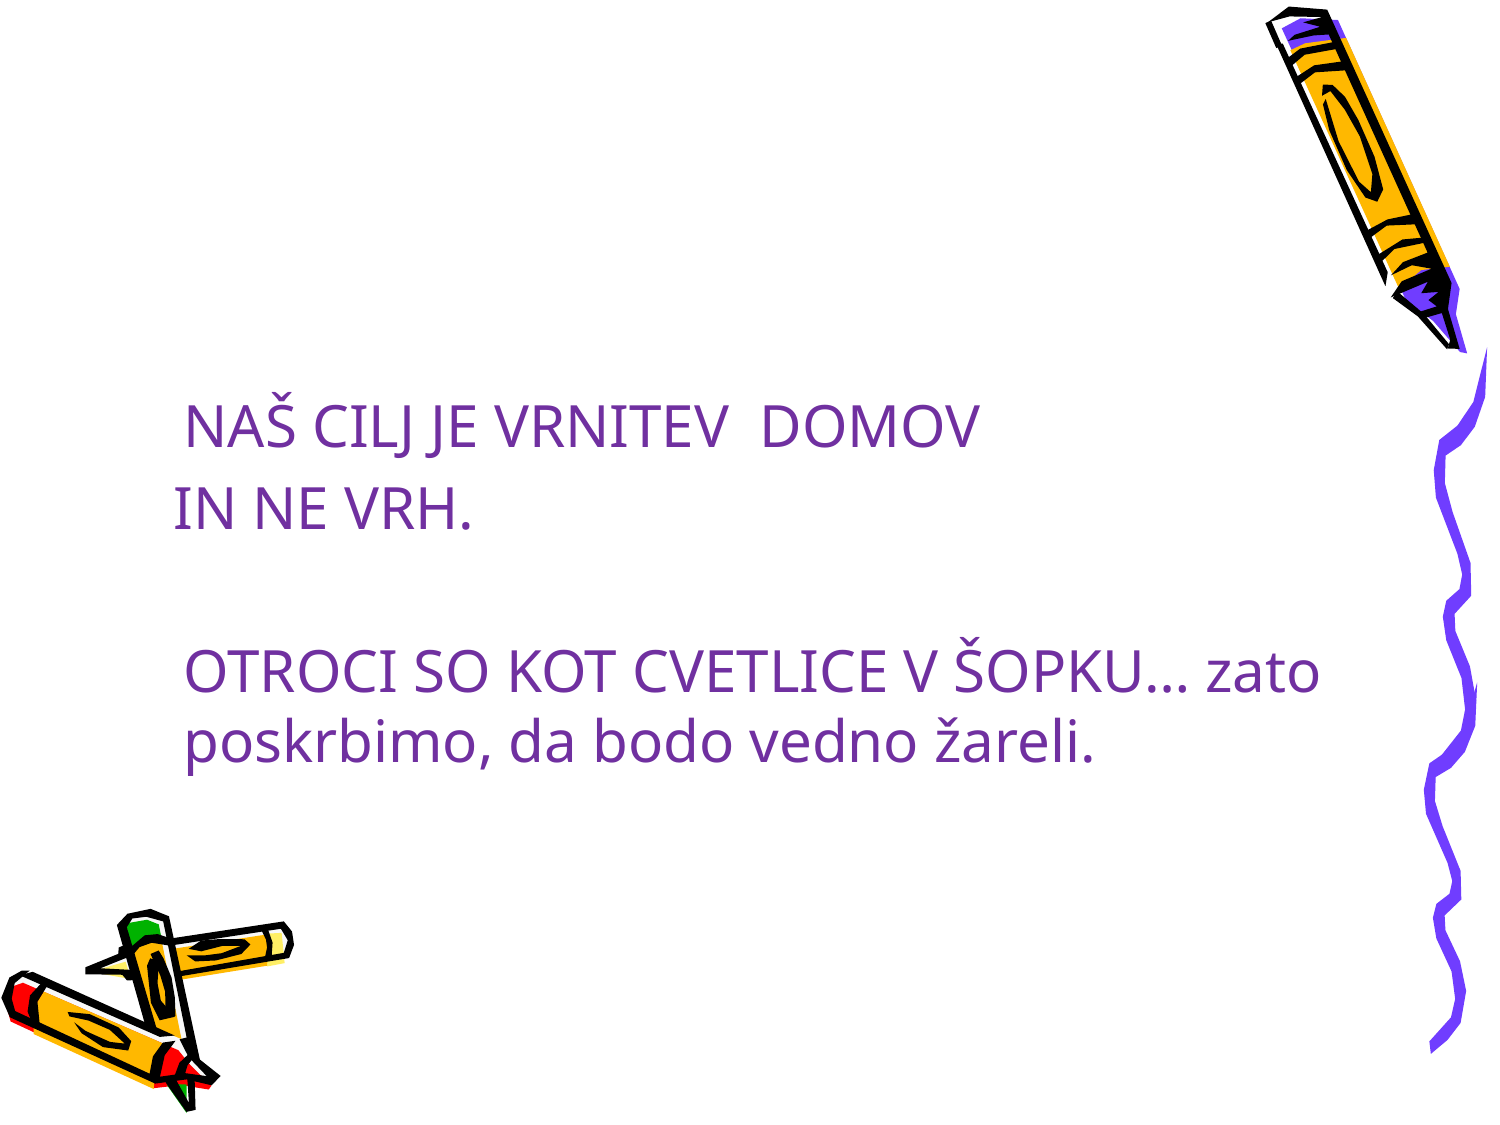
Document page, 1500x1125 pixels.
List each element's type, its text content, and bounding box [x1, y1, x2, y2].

list NAŠ CILJ JE VRNITEV DOMOV IN NE VRH. OTROCI SO KOT CVETLICE V ŠOPKU… zato poskrbimo, da bodo vedno žareli. [112, 299, 1376, 901]
